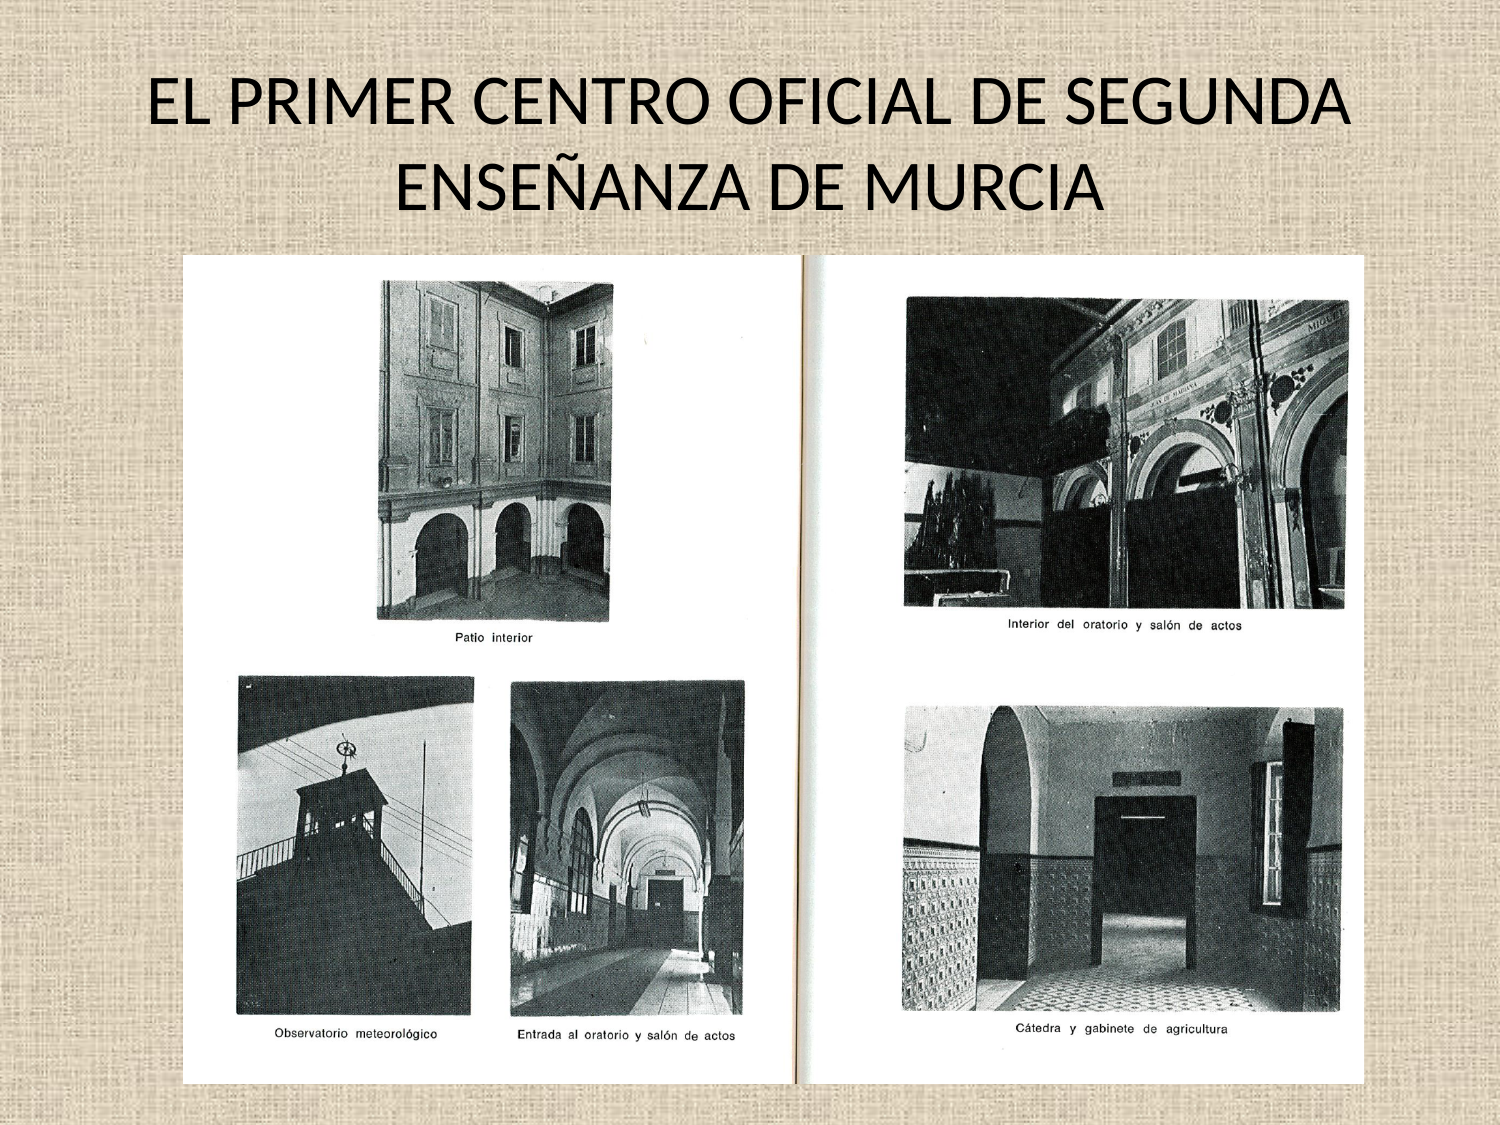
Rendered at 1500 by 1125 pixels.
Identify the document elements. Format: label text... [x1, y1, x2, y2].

picture [0, 0, 1500, 1125]
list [182, 255, 1365, 1084]
title EL PRIMER CENTRO OFICIAL DE SEGUNDA ENSEÑANZA DE MURCIA [75, 45, 1425, 233]
